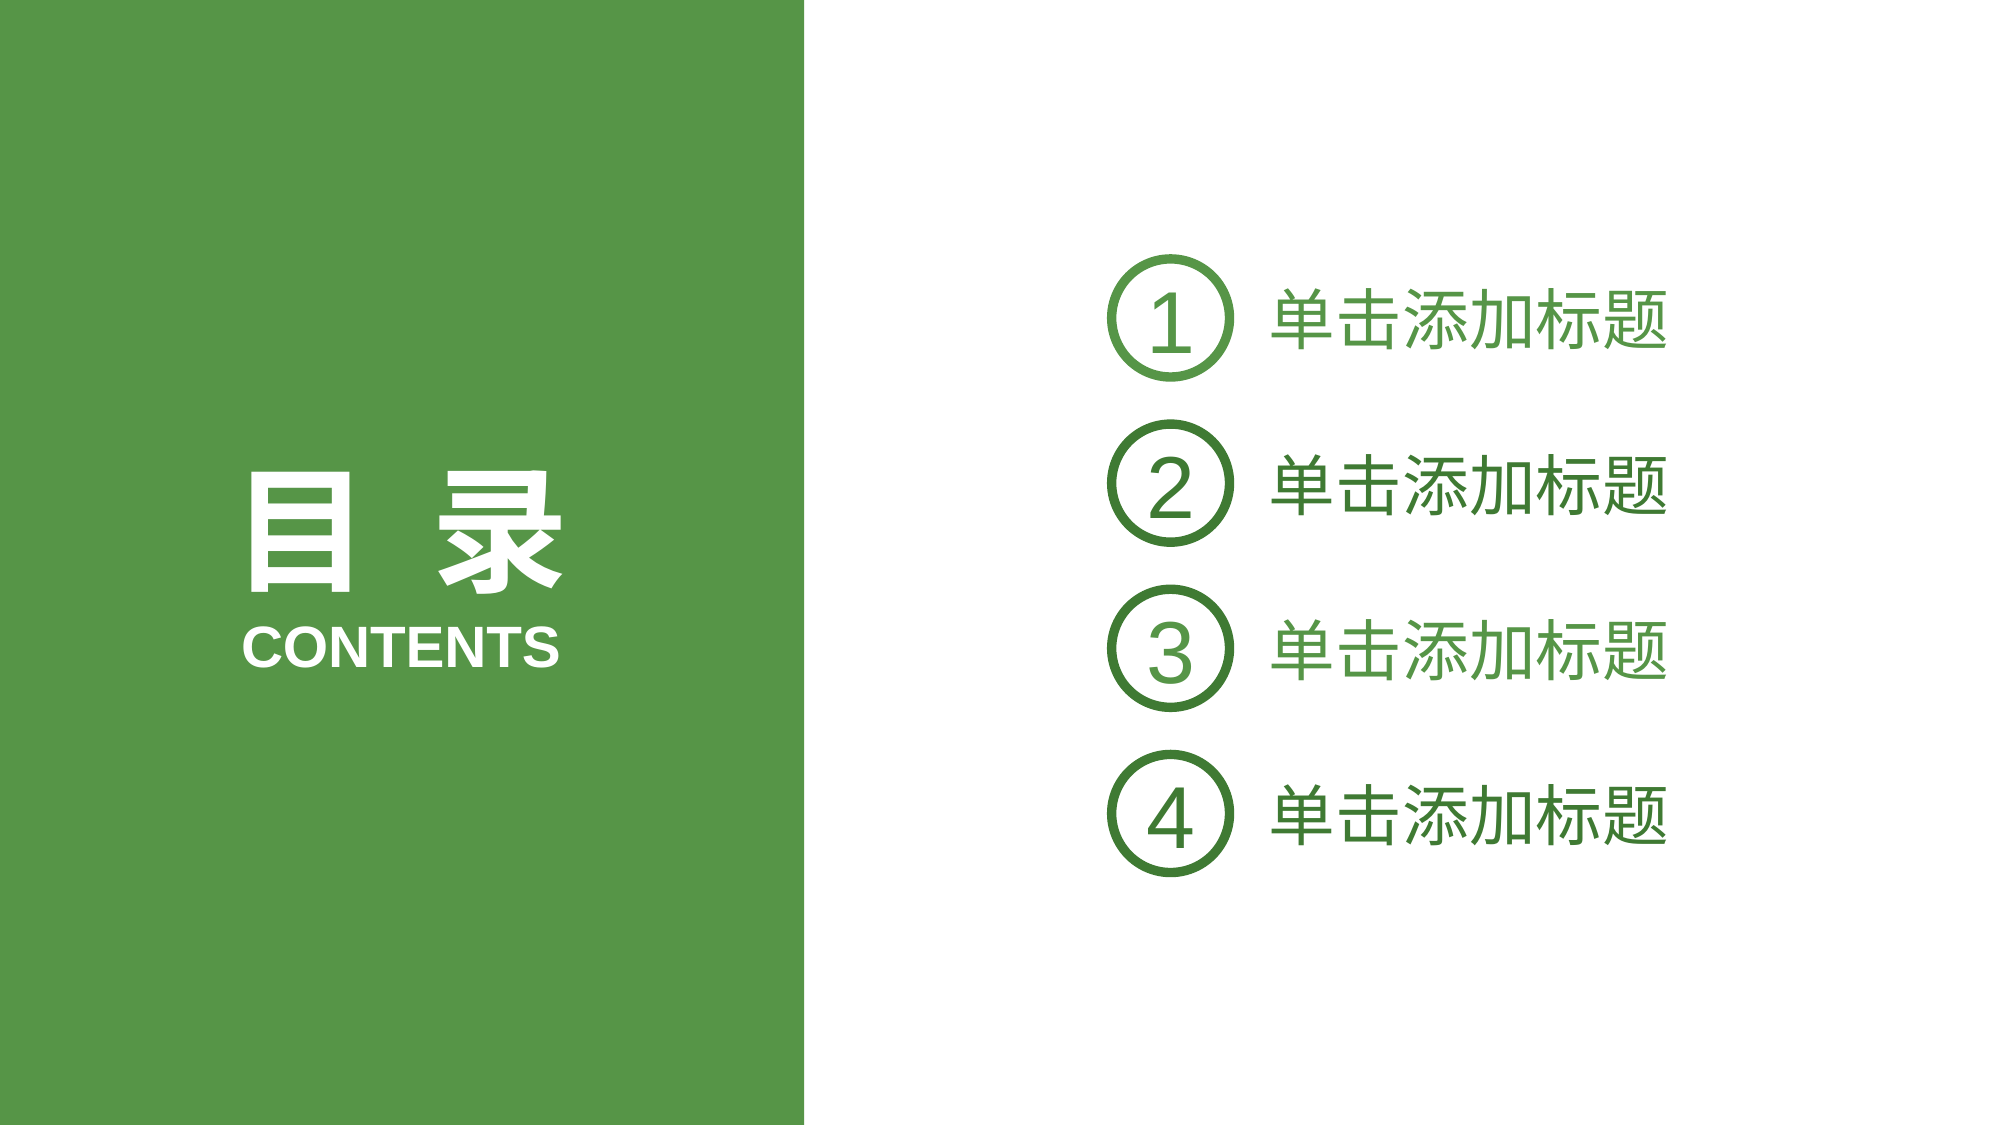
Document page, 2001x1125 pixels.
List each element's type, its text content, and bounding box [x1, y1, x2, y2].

text_box 目 录 [201, 443, 601, 609]
text_box CONTENTS [203, 609, 599, 680]
text_box 单击添加标题 [1268, 443, 1713, 524]
text_box 3 [1111, 589, 1230, 708]
text_box 单击添加标题 [1268, 608, 1713, 689]
text_box 1 [1111, 258, 1230, 378]
text_box [0, 0, 805, 1125]
text_box 4 [1111, 754, 1230, 873]
text_box 2 [1111, 424, 1230, 543]
text_box 单击添加标题 [1268, 773, 1713, 854]
text_box 单击添加标题 [1268, 277, 1713, 359]
